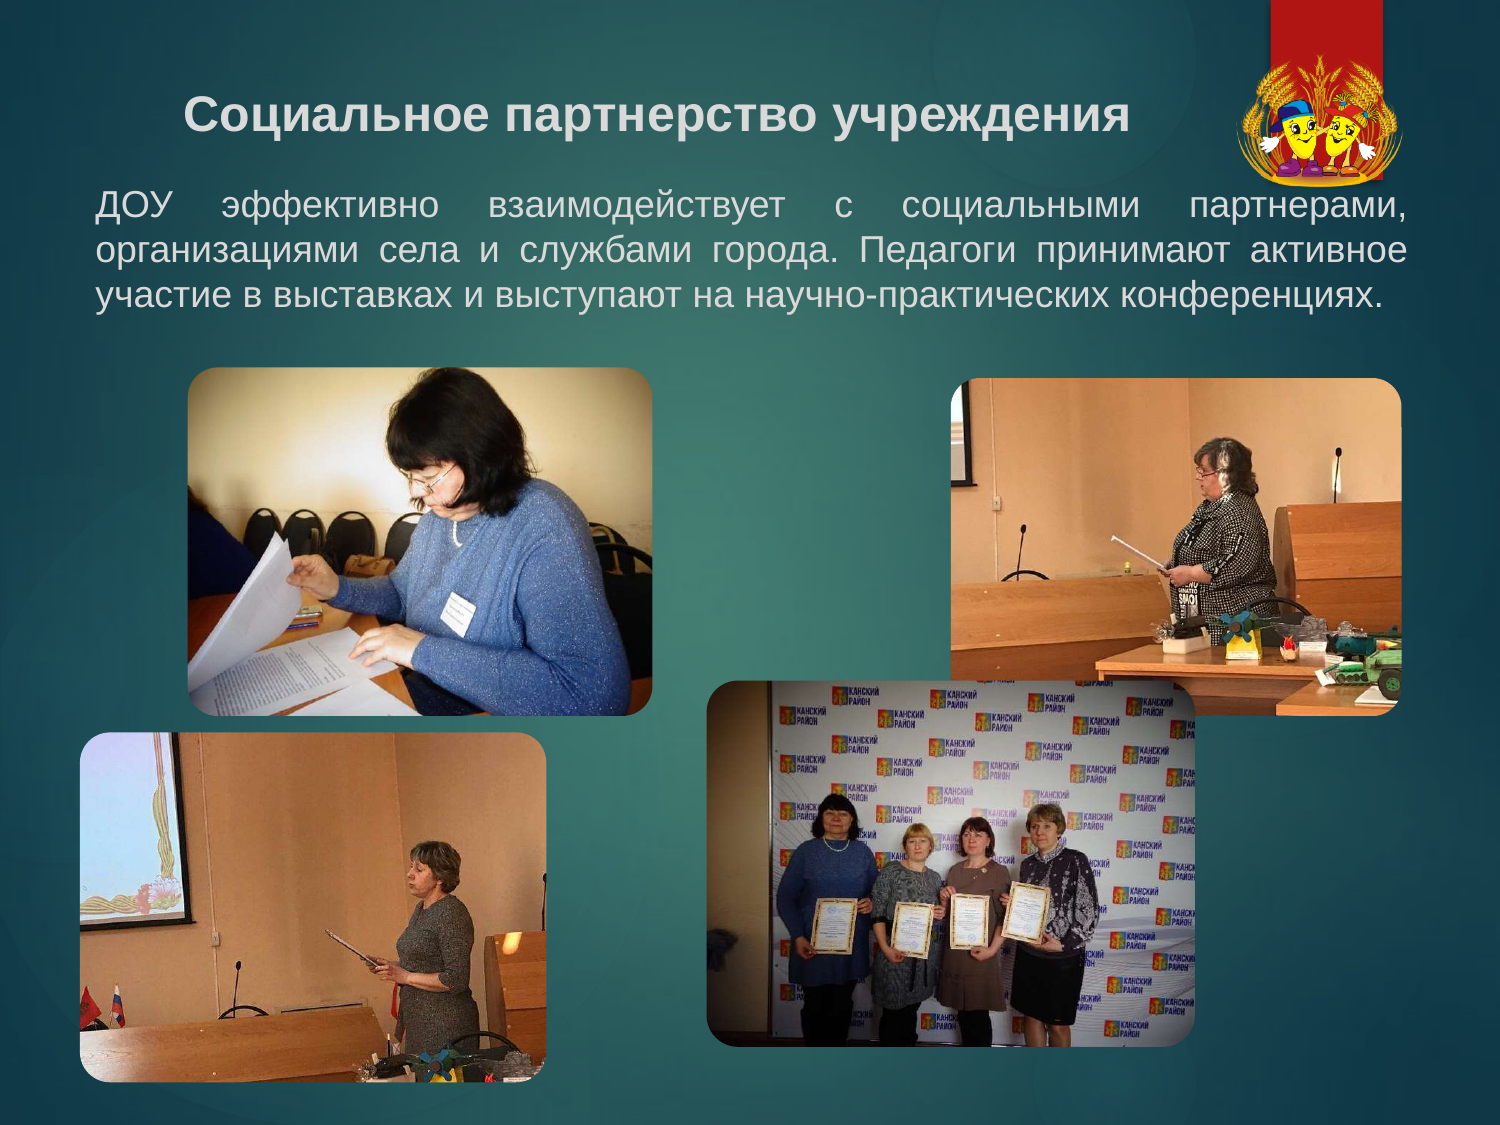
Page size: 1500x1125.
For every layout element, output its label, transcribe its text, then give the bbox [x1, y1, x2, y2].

picture [79, 732, 547, 1083]
picture [1236, 50, 1403, 187]
text_box ДОУ эффективно взаимодействует с социальными партнерами, организациями села и службами города. Педагоги принимают активное участие в выставках и выступают на научно-практических конференциях. [80, 172, 1424, 323]
title Социальное партнерство учреждения [79, 74, 1230, 164]
picture [187, 367, 653, 717]
picture [706, 377, 1402, 1048]
